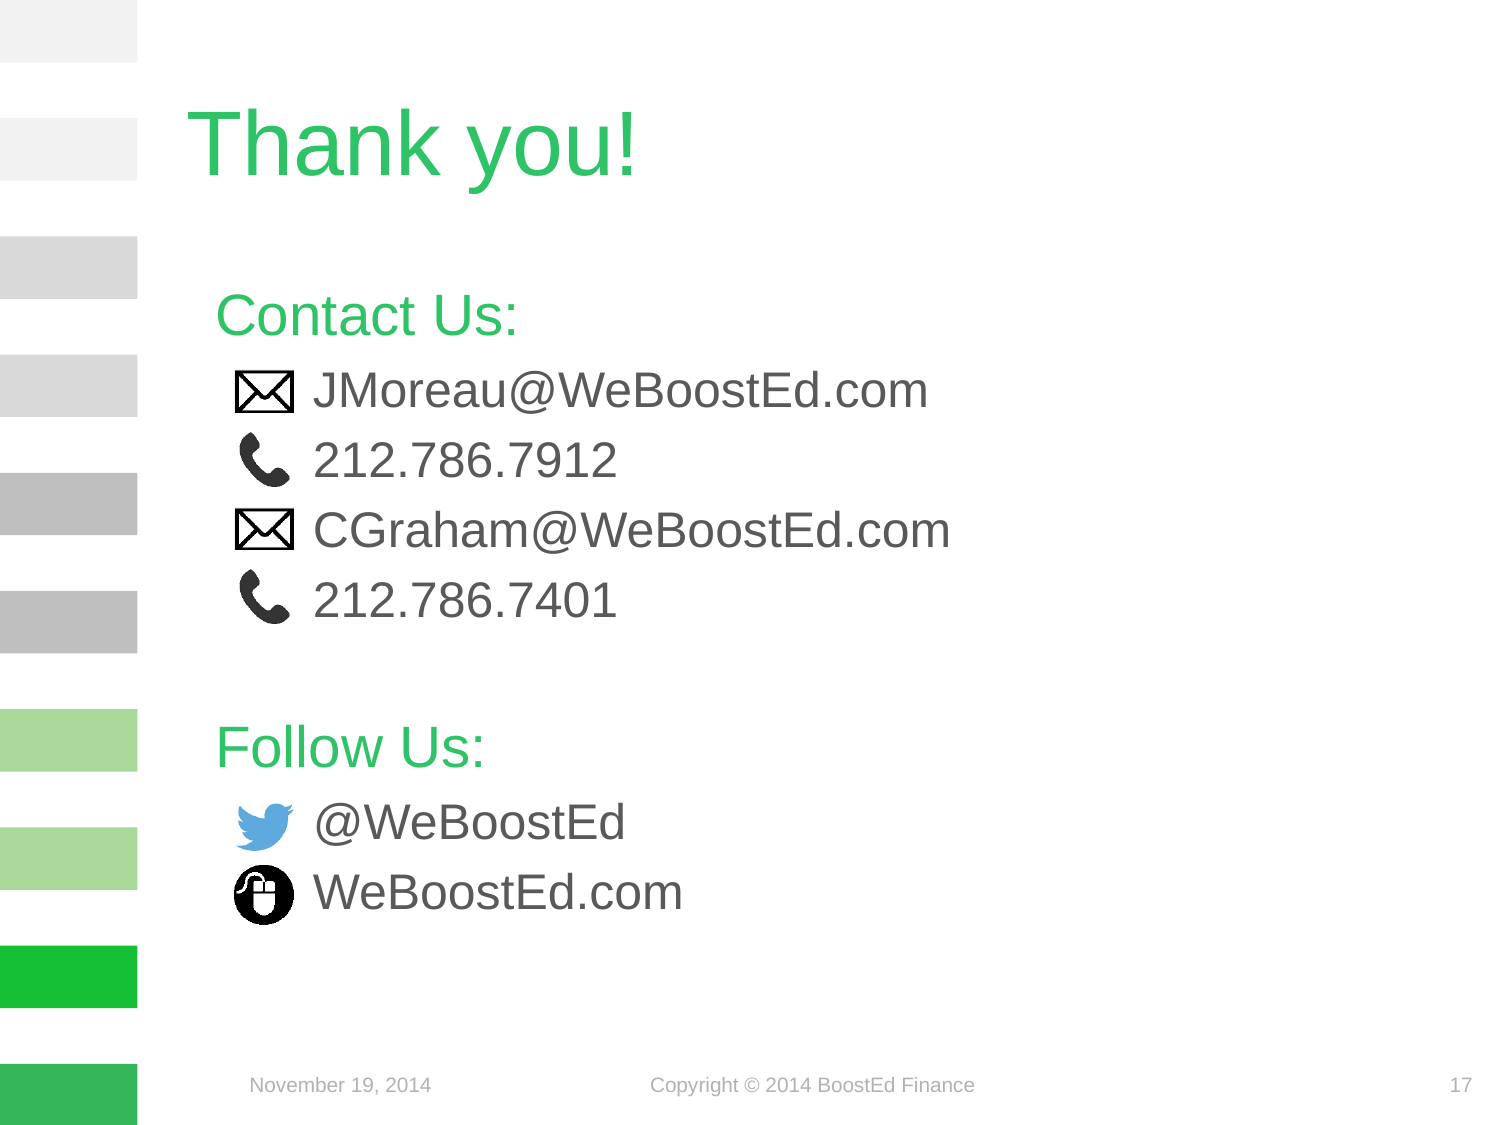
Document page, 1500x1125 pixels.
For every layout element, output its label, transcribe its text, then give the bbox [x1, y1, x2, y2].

picture [232, 862, 296, 926]
picture [233, 800, 294, 852]
picture [237, 432, 291, 487]
picture [234, 369, 294, 413]
list Contact Us: JMoreau@WeBoostEd.com 212.786.7912 CGraham@WeBoostEd.com 212.786.7401 Follow Us: @WeBoostEd WeBoostEd.com [200, 270, 1454, 963]
slide_number 17 [1137, 1053, 1488, 1114]
picture [234, 506, 294, 550]
title Thank you! [171, 45, 1425, 233]
picture [237, 569, 291, 624]
footer Copyright © 2014 BoostEd Finance [575, 1053, 1050, 1114]
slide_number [234, 1053, 522, 1114]
